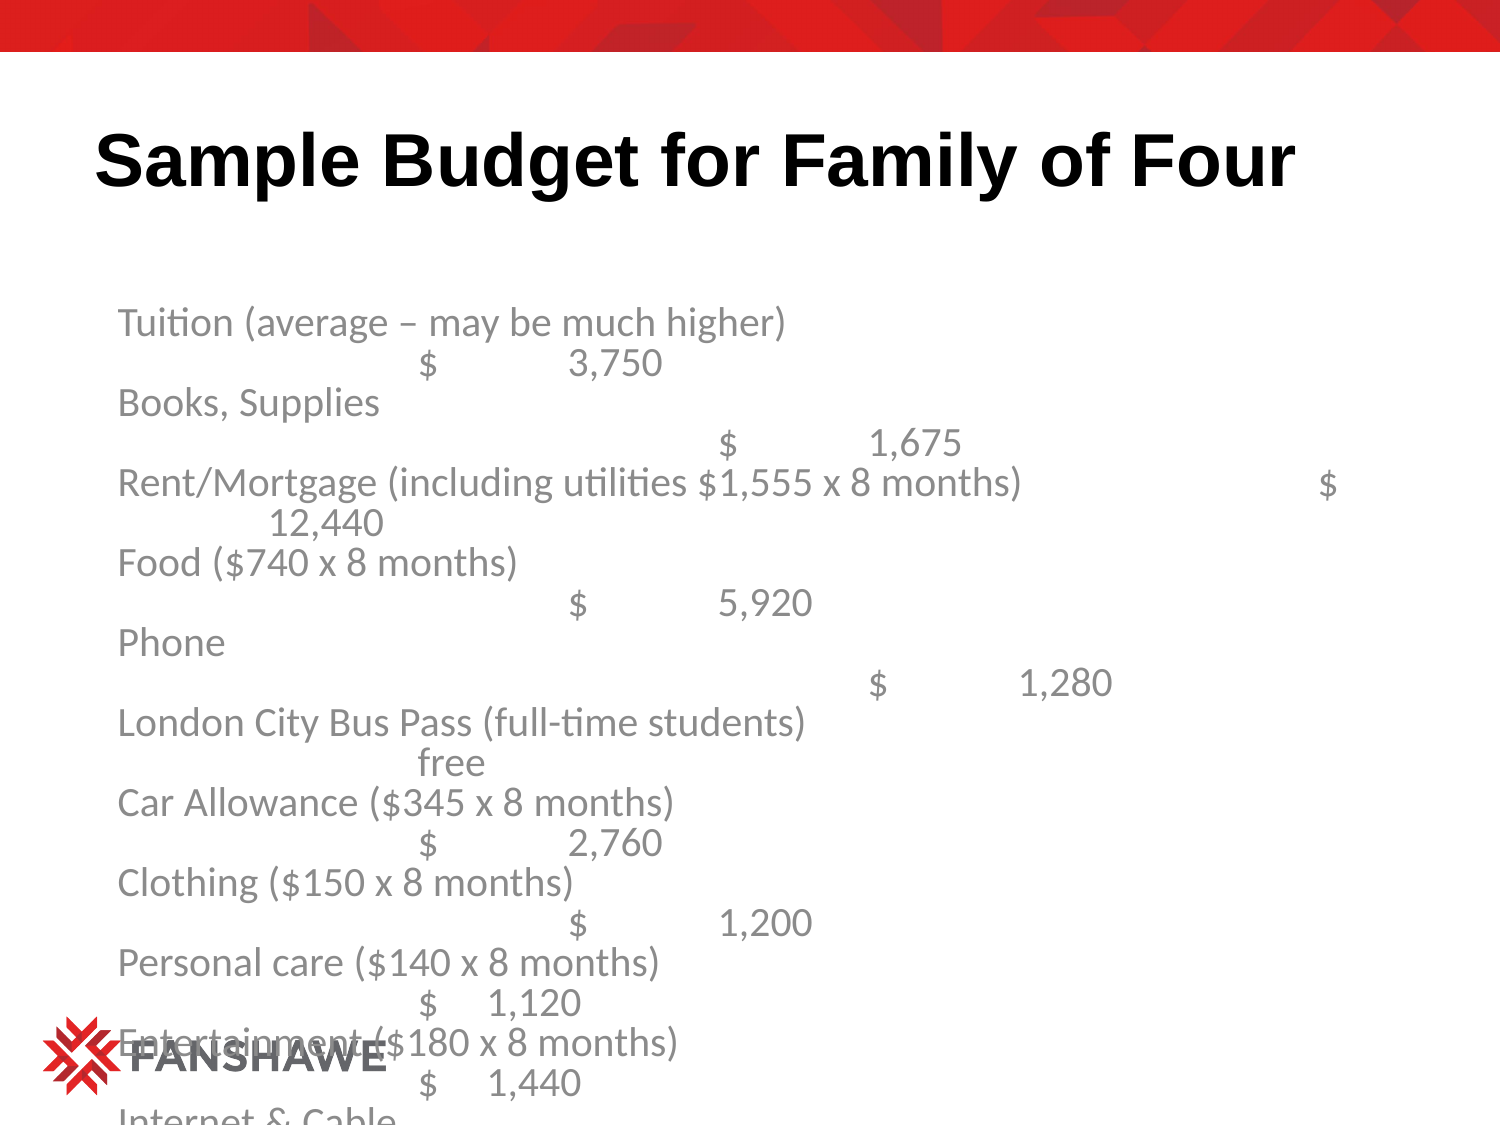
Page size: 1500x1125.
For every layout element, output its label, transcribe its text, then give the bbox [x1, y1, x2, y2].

list Sample Budget for Family of Four [79, 128, 1345, 209]
picture [30, 1009, 399, 1101]
picture [0, 0, 1500, 52]
list Tuition (average – may be much higher) $ 3,750 Books, Supplies $ 1,675 Rent/Mortgage (including utilities $1,555 x 8 months) $ 12,440 Food ($740 x 8 months) $ 5,920 Phone $ 1,280 London City Bus Pass (full-time students) free Car Allowance ($345 x 8 months) $ 2,760 Clothing ($150 x 8 months) $ 1,200 Personal care ($140 x 8 months) $ 1,120 Entertainment ($180 x 8 months) $ 1,440 Internet & Cable $ 1,120 Child care $ ? Miscellaneous (medical/dental) $ Computer related expenses $ TOTAL: $32,705 [102, 297, 1402, 1059]
